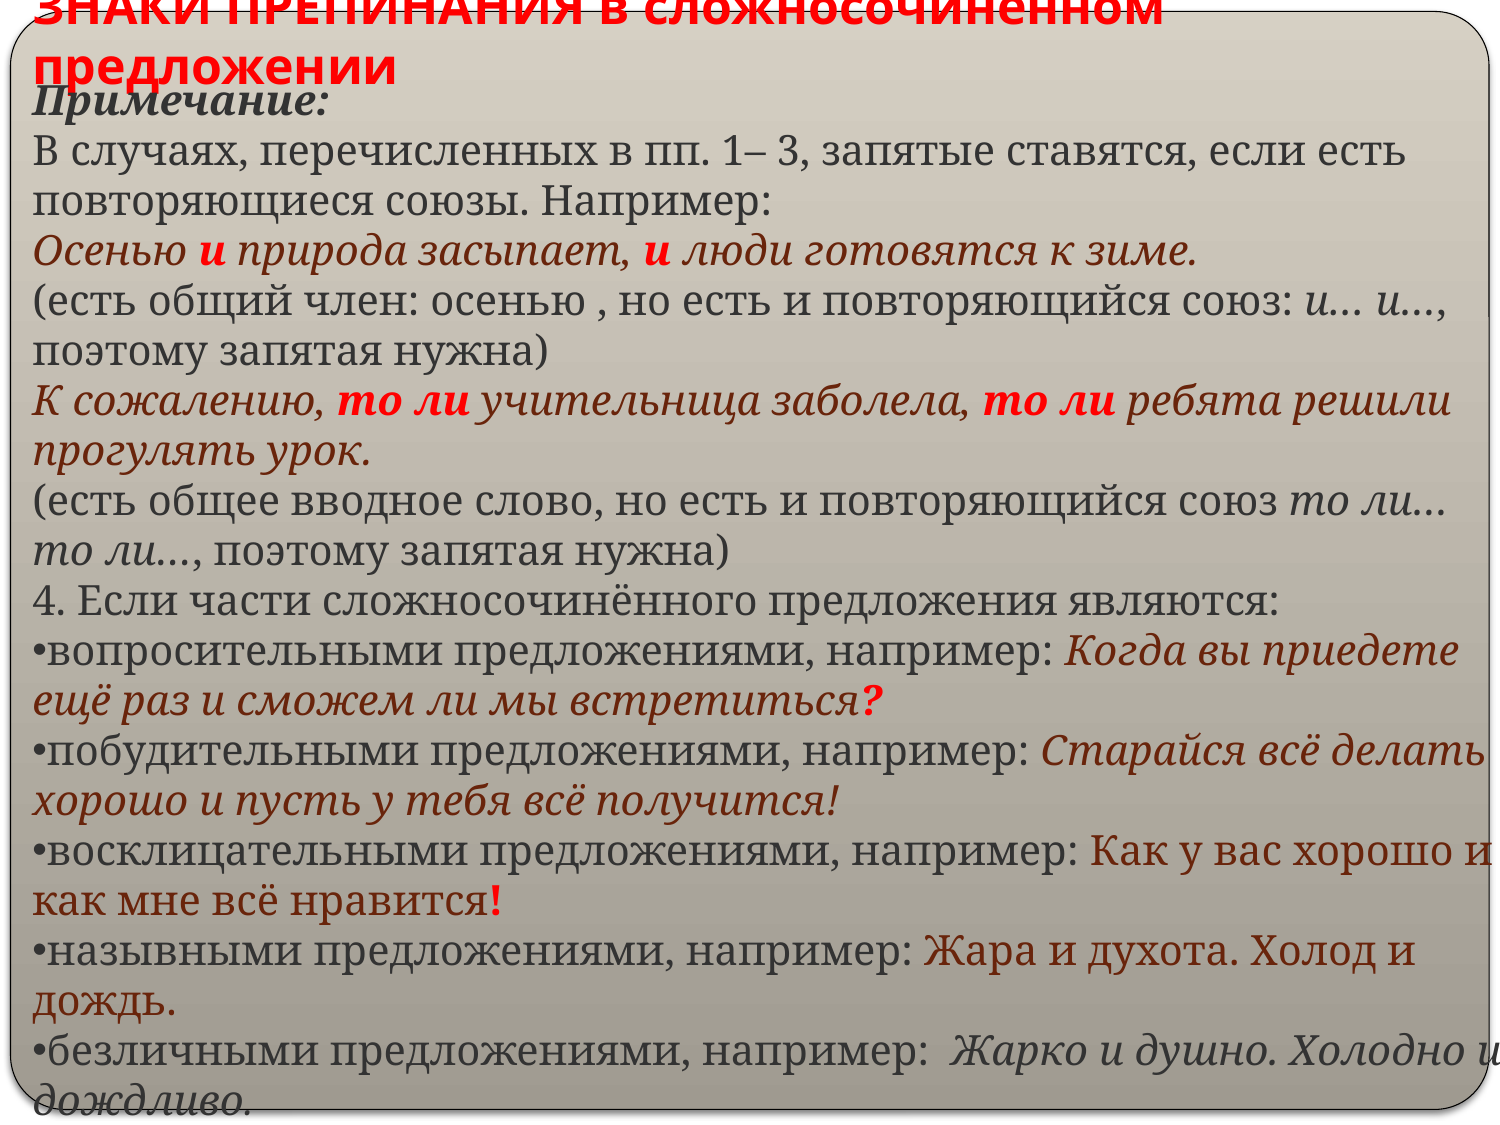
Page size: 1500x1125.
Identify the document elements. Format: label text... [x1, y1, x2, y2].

title ЗНАКИ ПРЕПИНАНИЯ в сложносочинённом предложении [17, 0, 1500, 66]
text_box Примечание: В случаях, перечисленных в пп. 1– 3, запятые ставятся, если есть повторяющиеся союзы. Например: Осенью и природа засыпает, и люди готовятся к зиме. (есть общий член: осенью , но есть и повторяющийся союз: и… и…, поэтому запятая нужна) К сожалению, то ли учительница заболела, то ли ребята решили прогулять урок. (есть общее вводное слово, но есть и повторяющийся союз то ли… то ли…, поэтому запятая нужна) 4. Если части сложносочинённого предложения являются: вопросительными предложениями, например: Когда вы приедете ещё раз и сможем ли мы встретиться? побудительными предложениями, например: Старайся всё делать хорошо и пусть у тебя всё получится! восклицательными предложениями, например: Как у вас хорошо и как мне всё нравится! назывными предложениями, например: Жара и духота. Холод и дождь. безличными предложениями, например: Жарко и душно. Холодно и дождливо. [17, 66, 1500, 1125]
